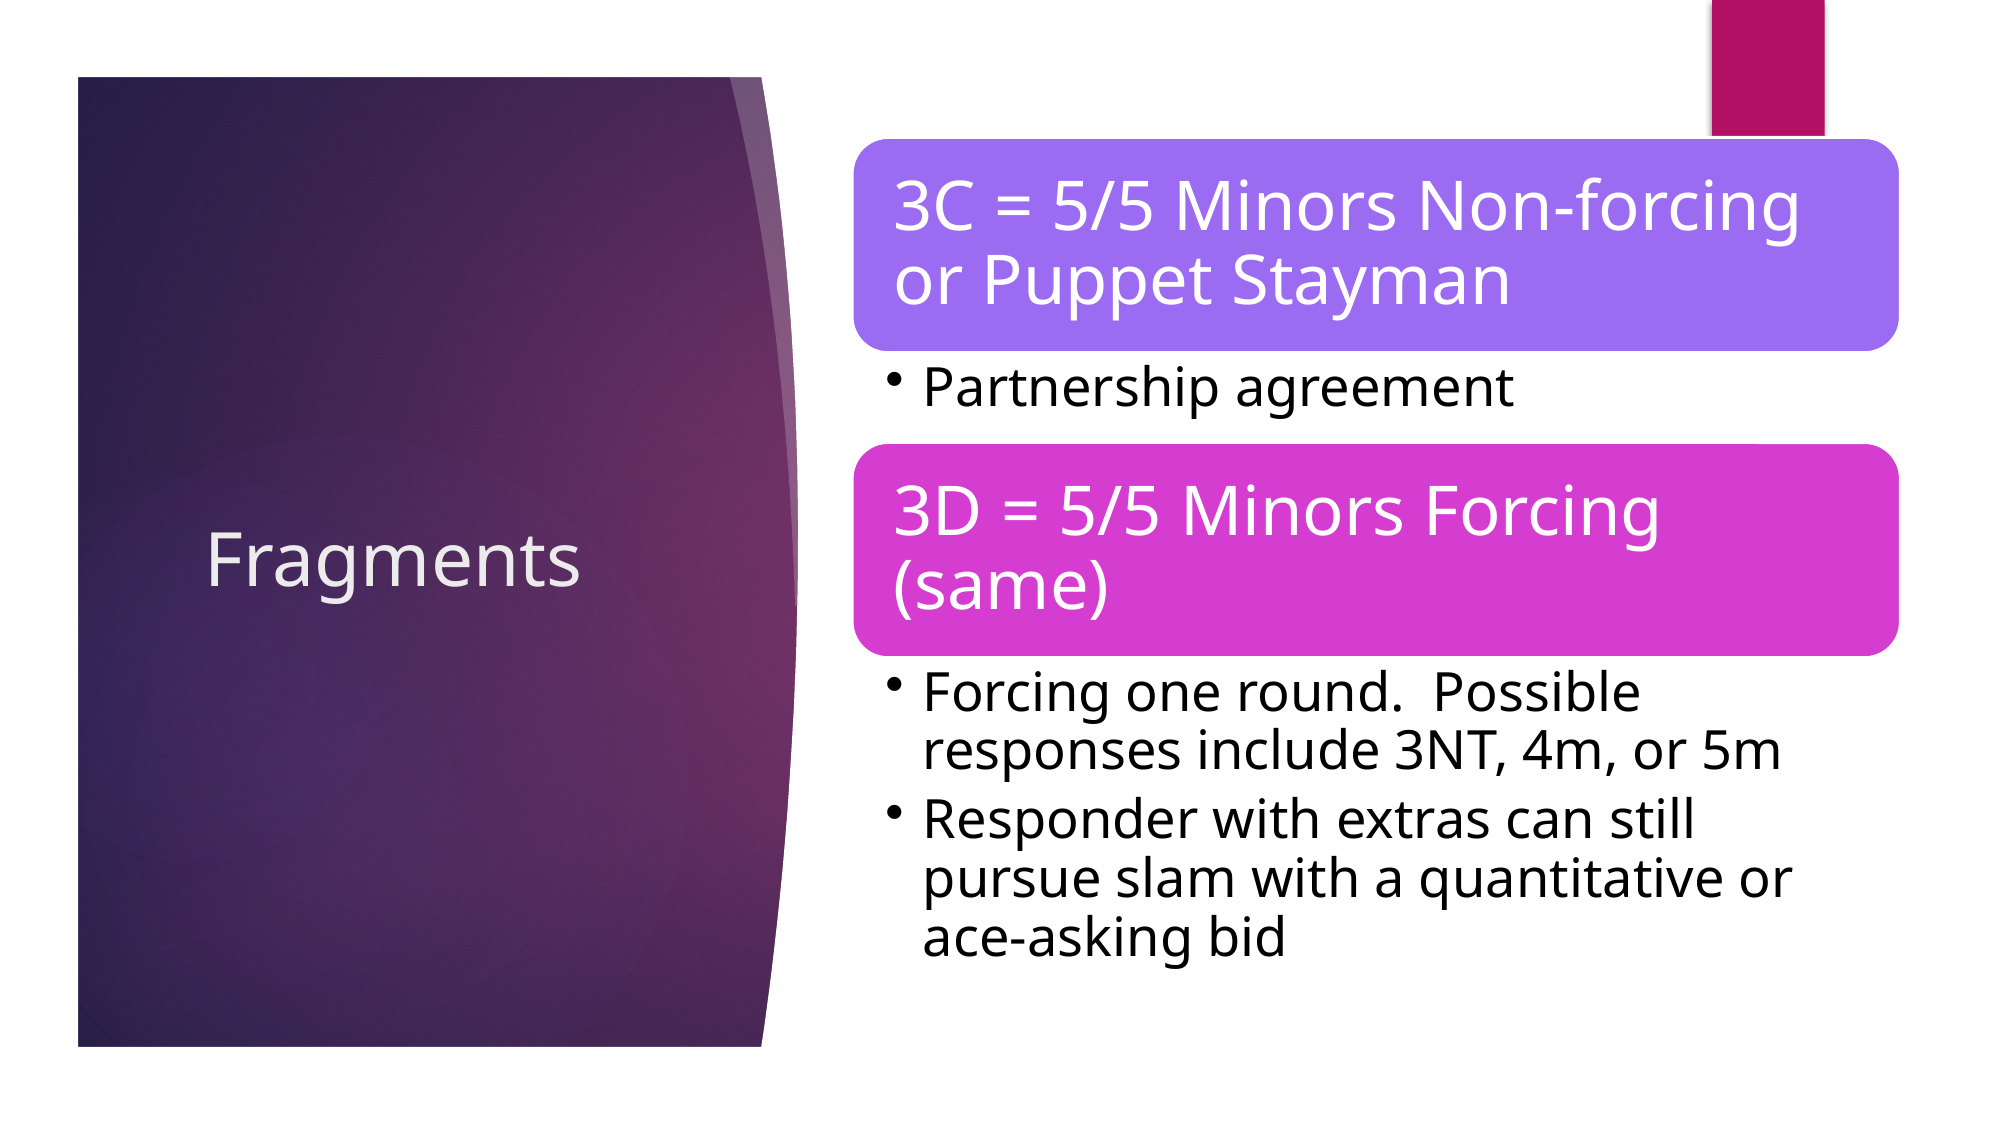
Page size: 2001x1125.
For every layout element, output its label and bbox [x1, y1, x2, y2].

list [851, 132, 1901, 994]
text_box [0, 0, 2000, 1125]
